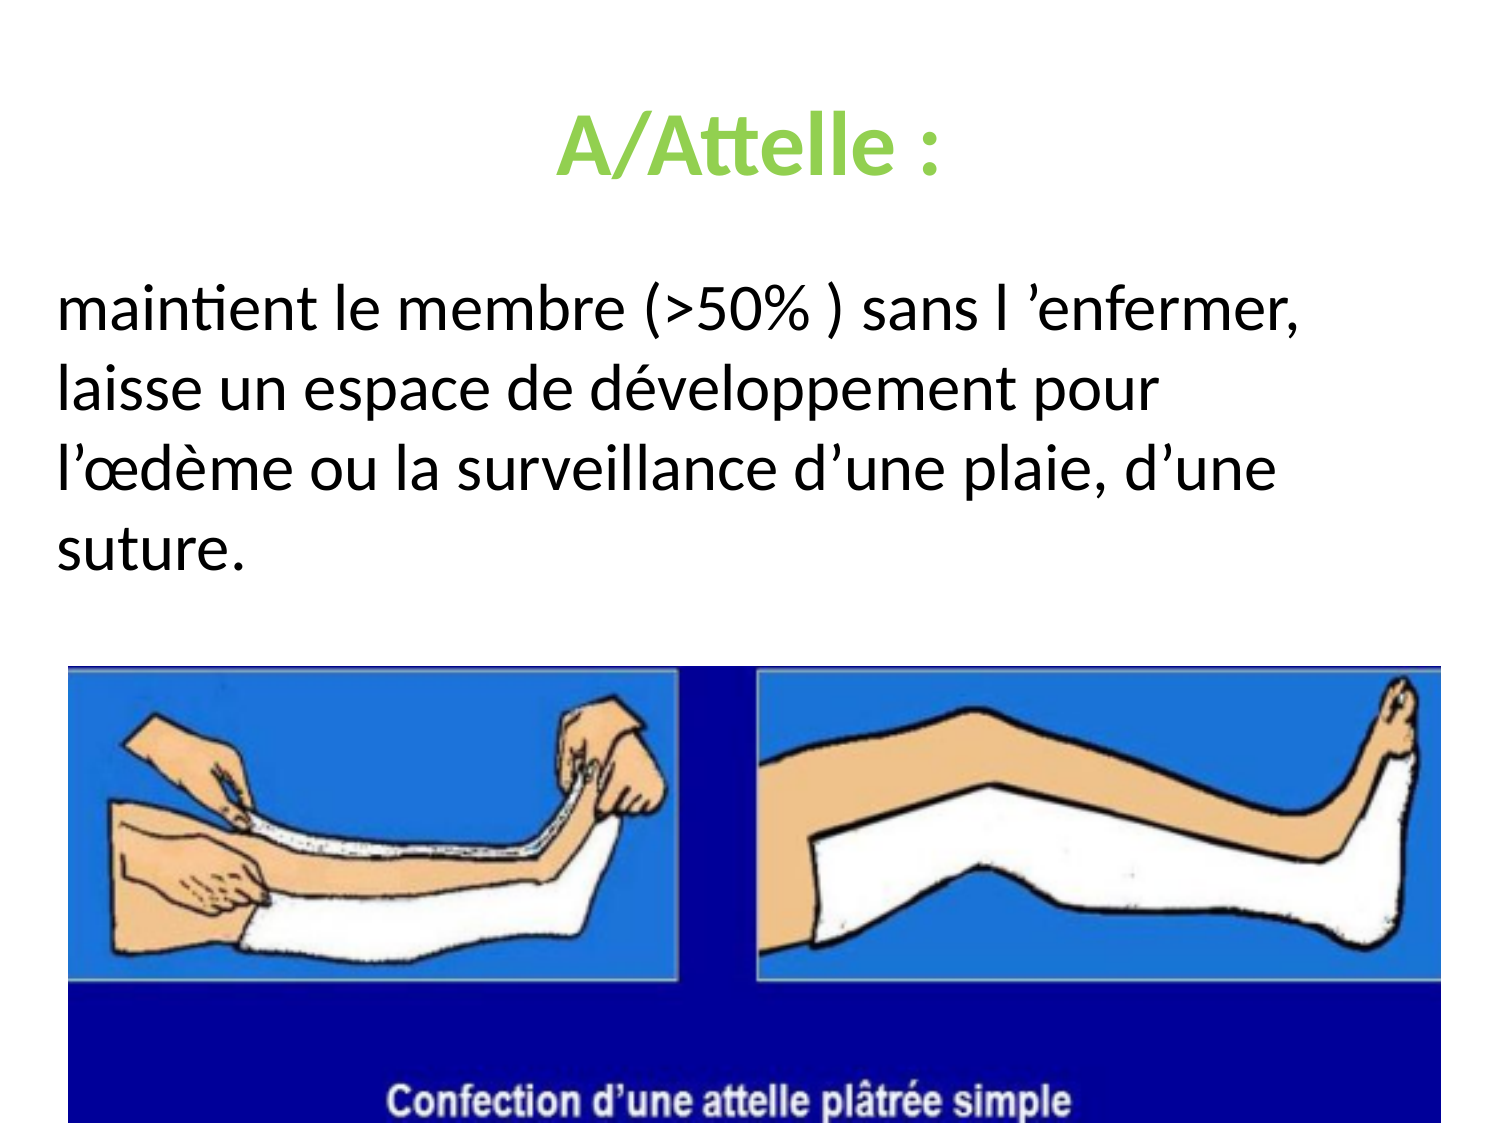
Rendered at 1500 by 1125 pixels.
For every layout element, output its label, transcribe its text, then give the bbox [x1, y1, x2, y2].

picture [68, 666, 1441, 1124]
title A/Attelle : [75, 45, 1425, 233]
list maintient le membre (>50% ) sans l ’enfermer, laisse un espace de développement pour l’œdème ou la surveillance d’une plaie, d’une suture. [41, 256, 1425, 1078]
